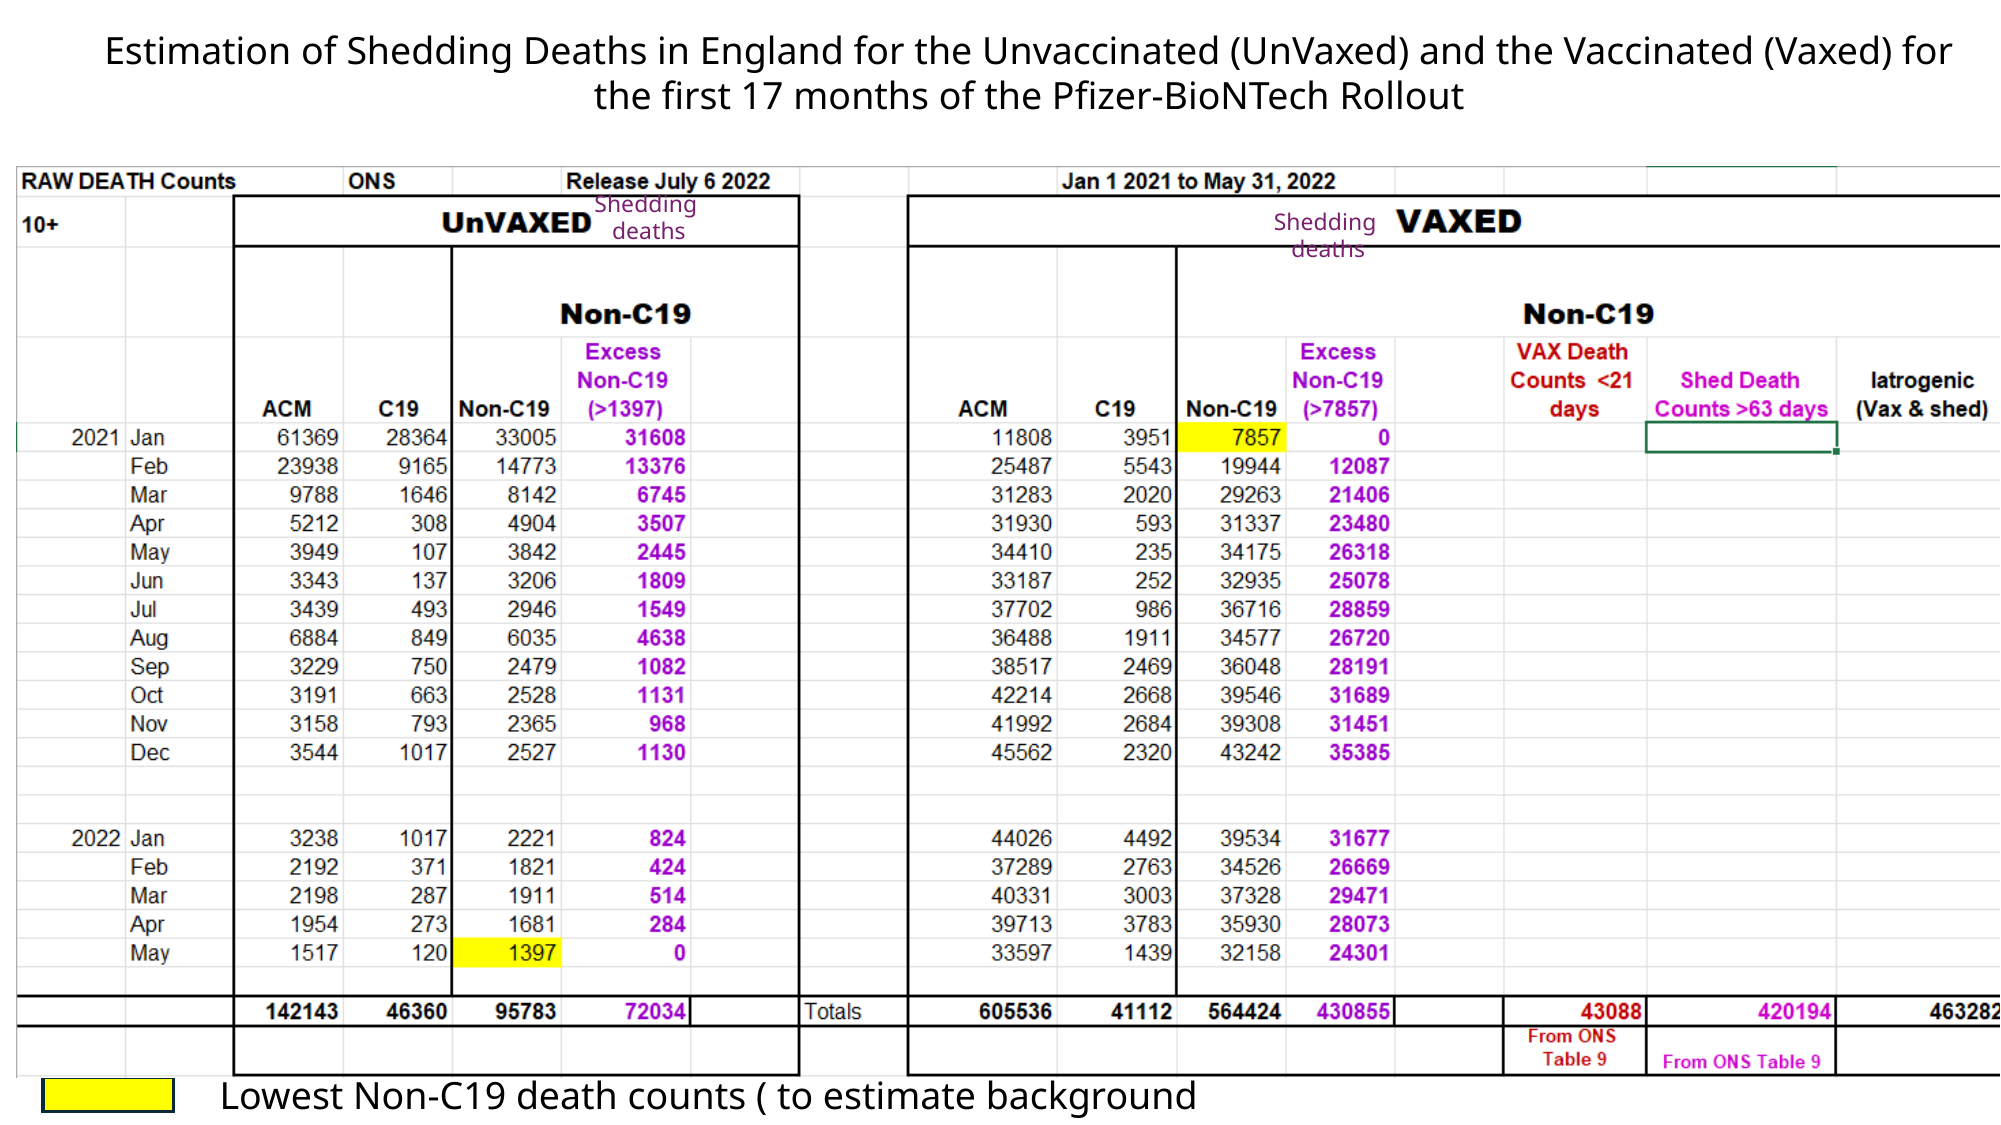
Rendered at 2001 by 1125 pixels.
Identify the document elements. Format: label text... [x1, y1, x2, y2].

text_box Estimation of Shedding Deaths in England for the Unvaccinated (UnVaxed) and the Vaccinated (Vaxed) for the first 17 months of the Pfizer-BioNTech Rollout [81, 19, 1978, 125]
text_box [41, 1079, 175, 1113]
picture [15, 166, 2000, 1079]
text_box Lowest Non-C19 death counts ( to estimate background deaths). [204, 1079, 1329, 1125]
